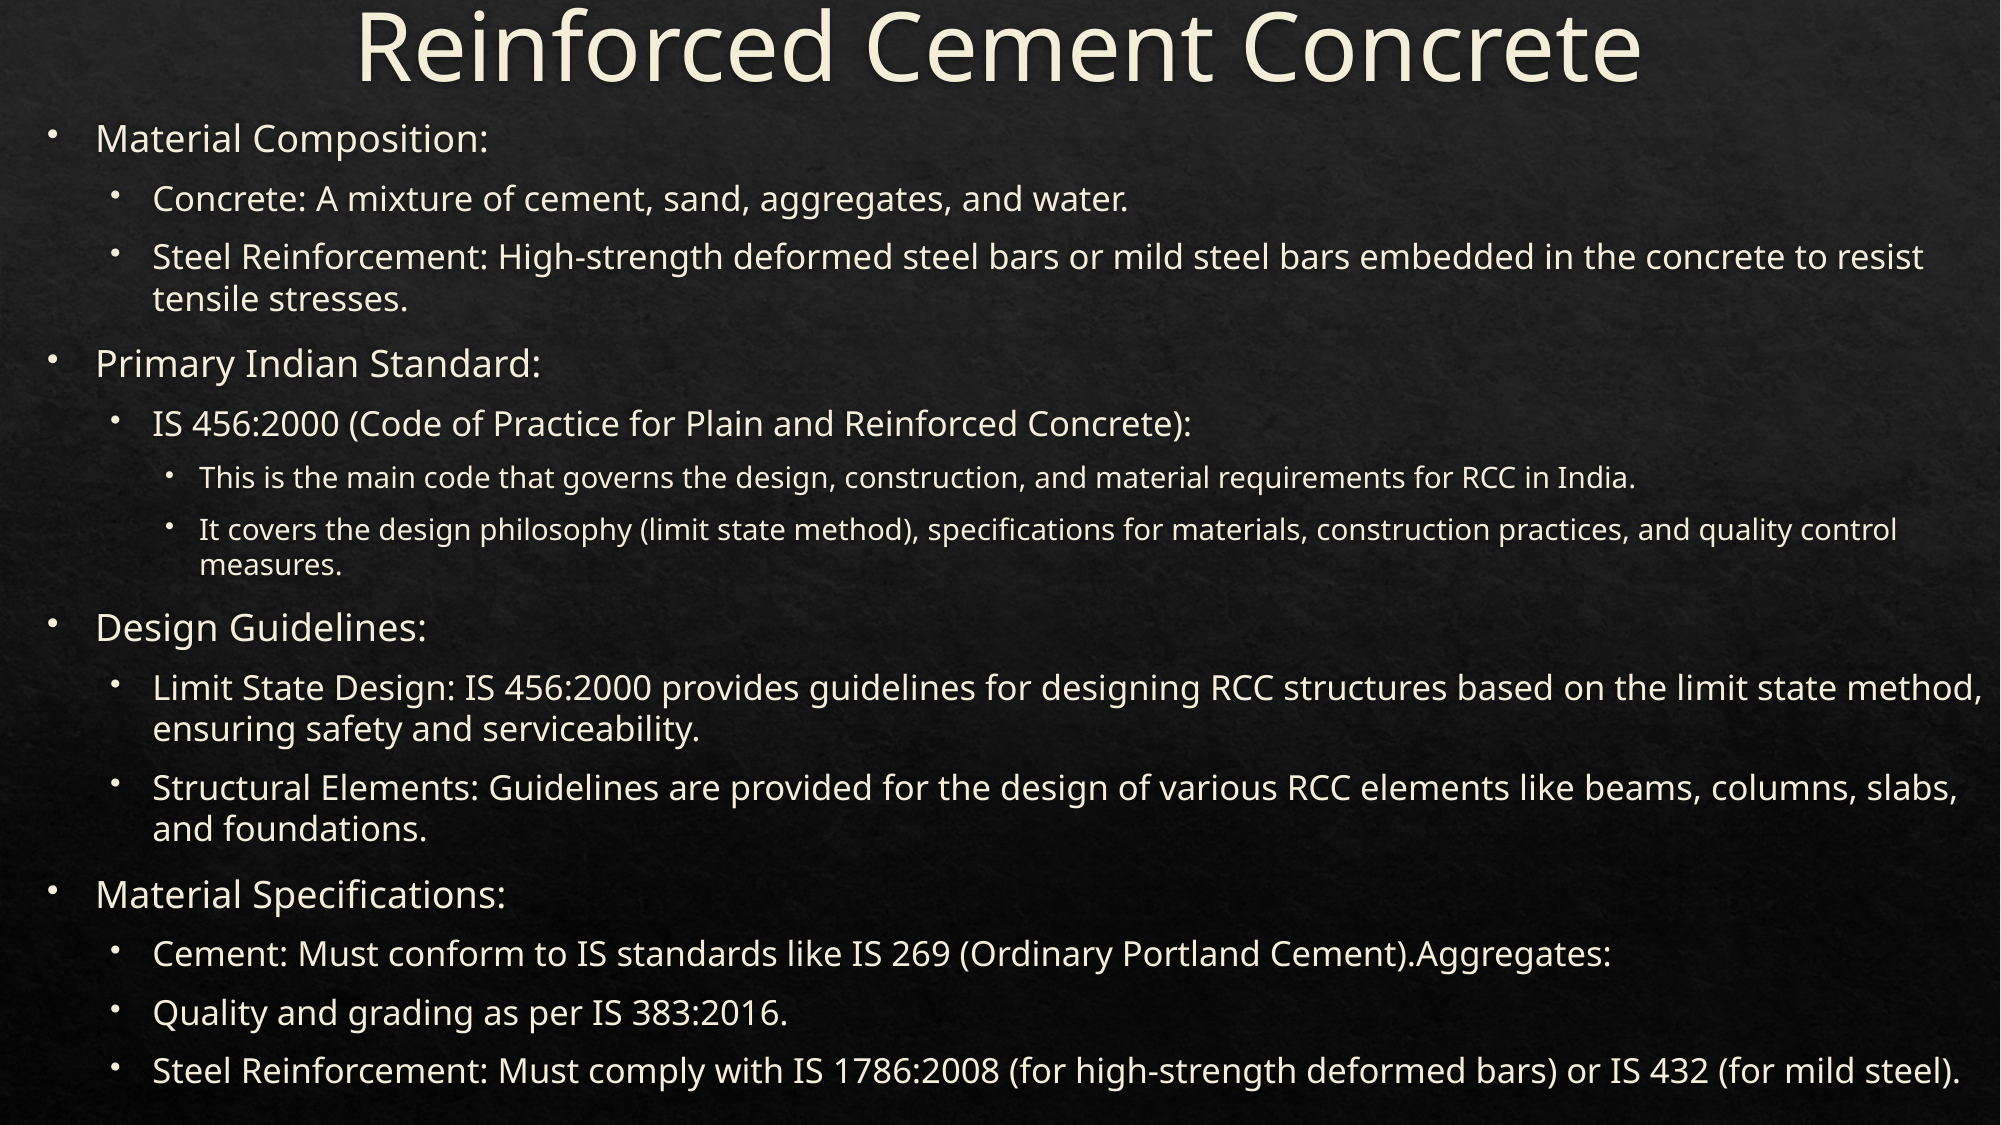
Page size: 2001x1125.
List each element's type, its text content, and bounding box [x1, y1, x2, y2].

list Material Composition: Concrete: A mixture of cement, sand, aggregates, and water. Steel Reinforcement: High-strength deformed steel bars or mild steel bars embedded in the concrete to resist tensile stresses. Primary Indian Standard: IS 456:2000 (Code of Practice for Plain and Reinforced Concrete): This is the main code that governs the design, construction, and material requirements for RCC in India. It covers the design philosophy (limit state method), specifications for materials, construction practices, and quality control measures. Design Guidelines: Limit State Design: IS 456:2000 provides guidelines for designing RCC structures based on the limit state method, ensuring safety and serviceability. Structural Elements: Guidelines are provided for the design of various RCC elements like beams, columns, slabs, and foundations. Material Specifications: Cement: Must conform to IS standards like IS 269 (Ordinary Portland Cement).Aggregates: Quality and grading as per IS 383:2016. Steel Reinforcement: Must comply with IS 1786:2008 (for high-strength deformed bars) or IS 432 (for mild steel). [27, 102, 2000, 1100]
title Reinforced Cement Concrete [149, 0, 1849, 98]
